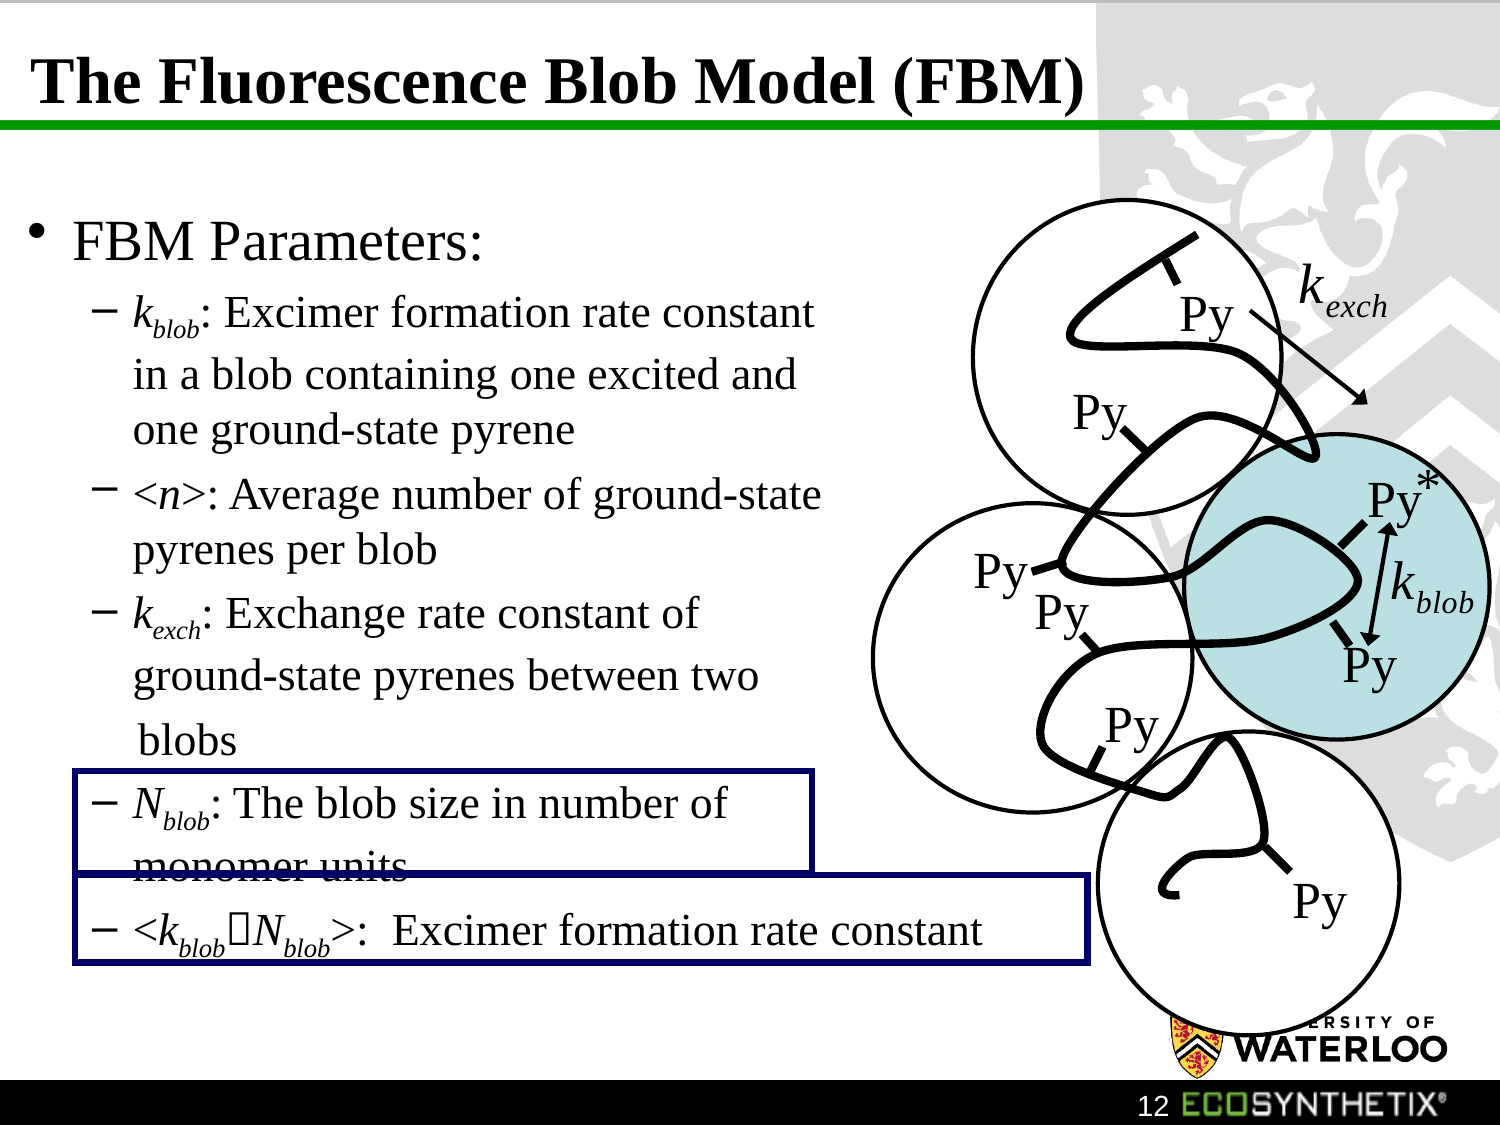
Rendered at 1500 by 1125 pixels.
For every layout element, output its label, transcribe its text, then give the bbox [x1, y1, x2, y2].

text_box The Fluorescence Blob Model (FBM) [15, 29, 1102, 124]
text_box [75, 874, 872, 963]
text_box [872, 199, 1490, 1036]
text_box FBM Parameters: kblob: Excimer formation rate constant in a blob containing one excited and one ground-state pyrene <n>: Average number of ground-state pyrenes per blob kexch: Exchange rate constant of ground-state pyrenes between two blobs Nblob: The blob size in number of monomer units <kblobNblob>: Excimer formation rate constant [12, 195, 1363, 938]
picture [1116, 971, 1500, 1080]
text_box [0, 1080, 1500, 1125]
text_box [74, 770, 813, 873]
